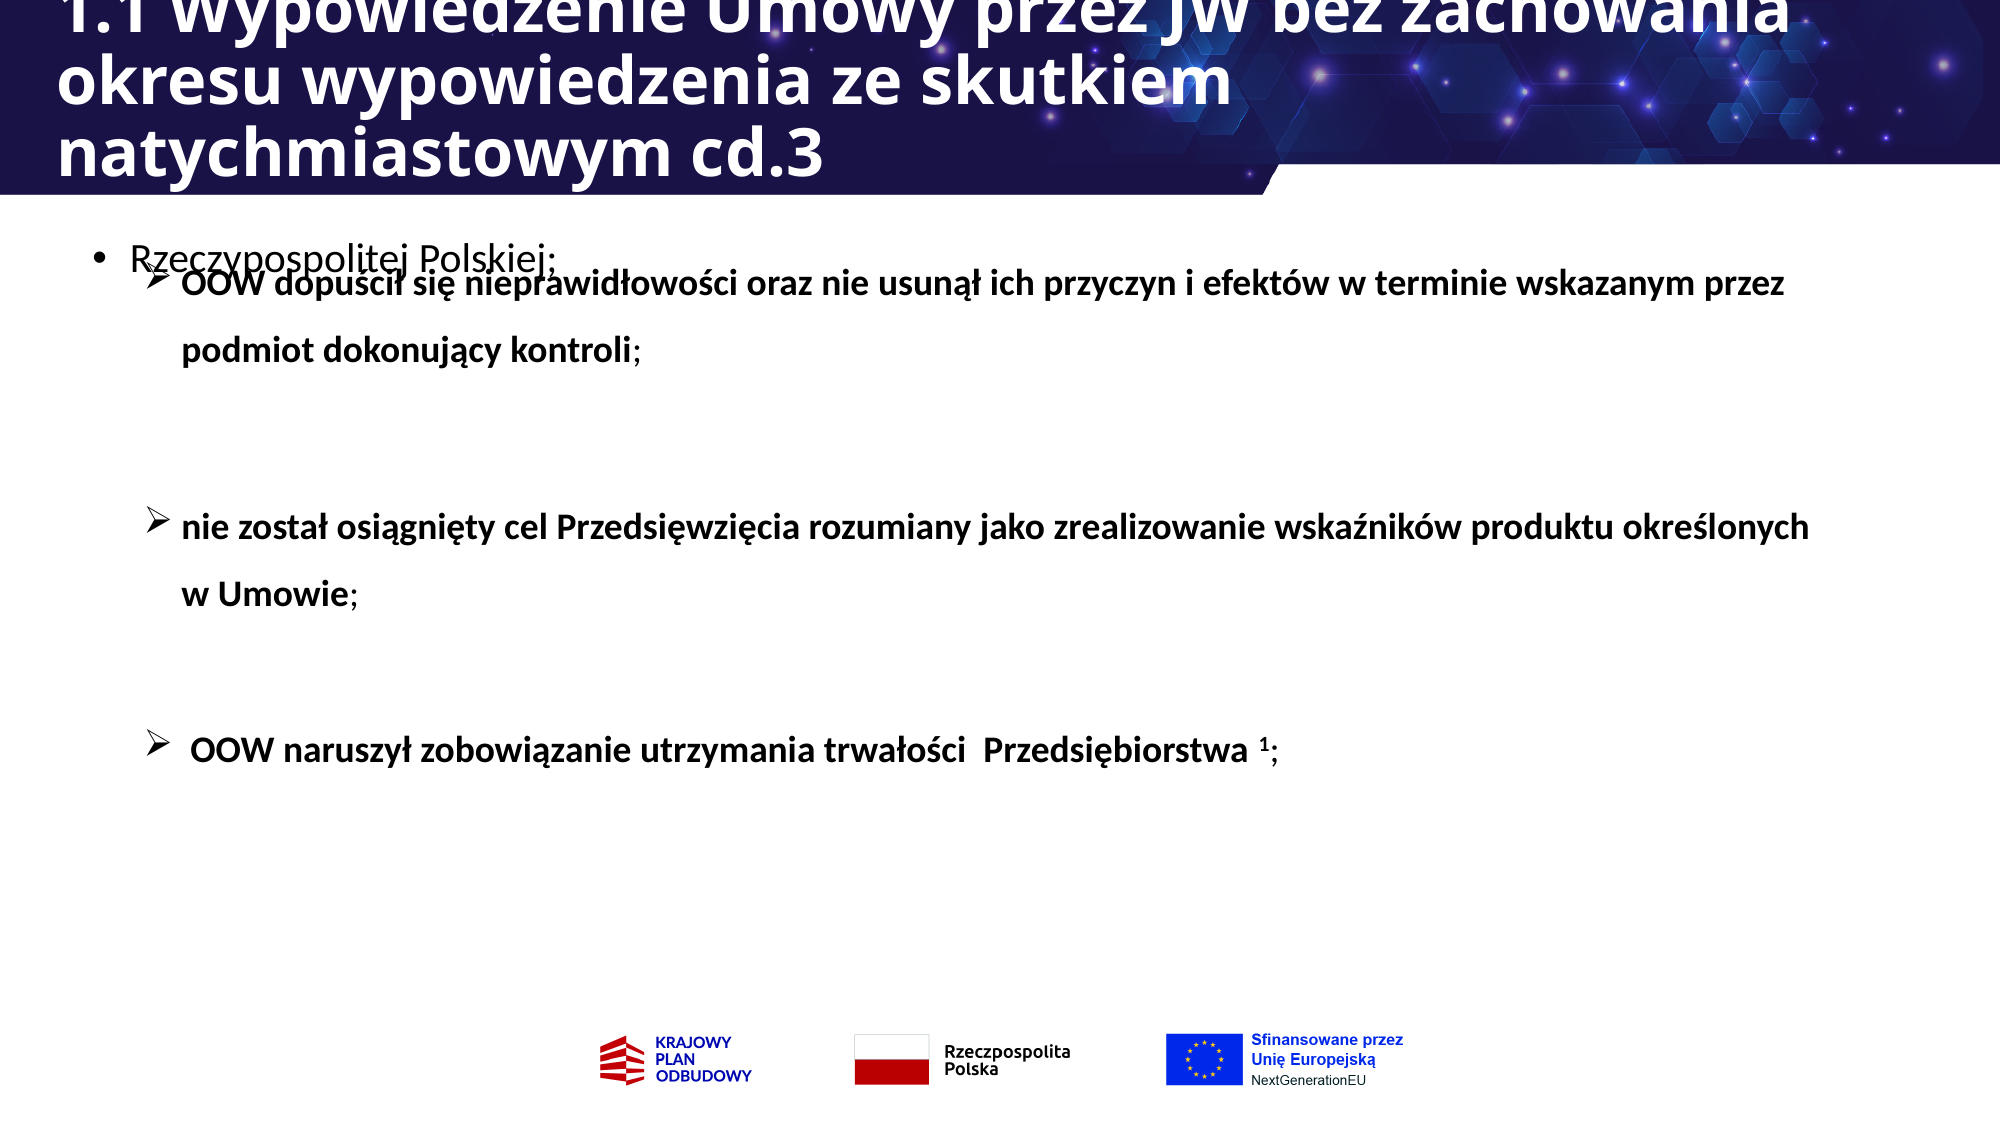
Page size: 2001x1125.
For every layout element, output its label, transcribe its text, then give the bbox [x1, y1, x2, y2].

picture [577, 1012, 1423, 1106]
list Rzeczypospolitej Polskiej; [77, 229, 1863, 904]
picture [0, 0, 2000, 195]
title 1.1 Wypowiedzenie Umowy przez JW bez zachowania okresu wypowiedzenia ze skutkiem natychmiastowym cd.3 [41, 0, 1851, 167]
text_box OOW dopuścił się nieprawidłowości oraz nie usunął ich przyczyn i efektów w terminie wskazanym przez podmiot dokonujący kontroli; nie został osiągnięty cel Przedsięwzięcia rozumiany jako zrealizowanie wskaźników produktu określonych w Umowie; OOW naruszył zobowiązanie utrzymania trwałości Przedsiębiorstwa 1; [128, 227, 1851, 828]
